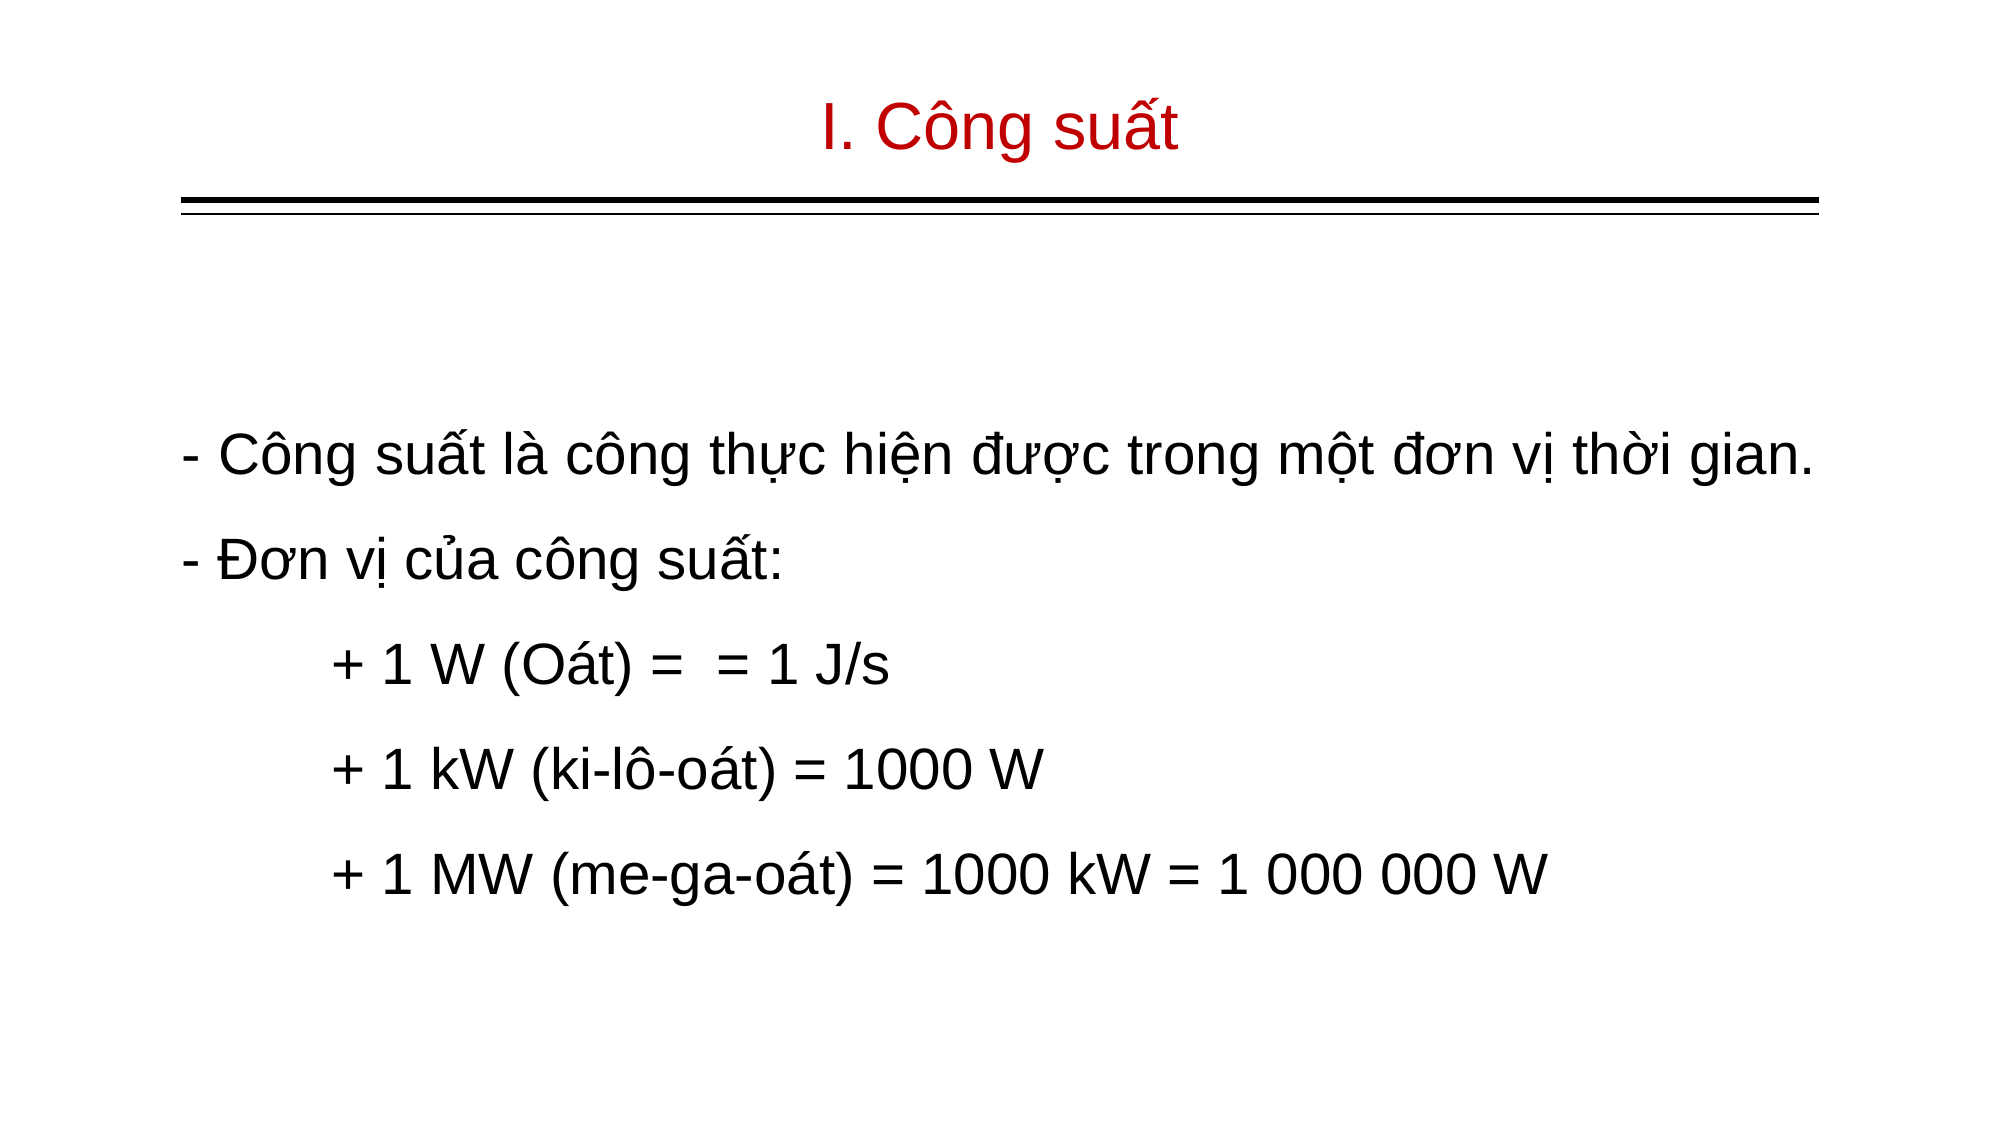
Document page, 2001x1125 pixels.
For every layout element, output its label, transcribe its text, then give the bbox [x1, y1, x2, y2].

title I. Công suất [181, 12, 1819, 193]
